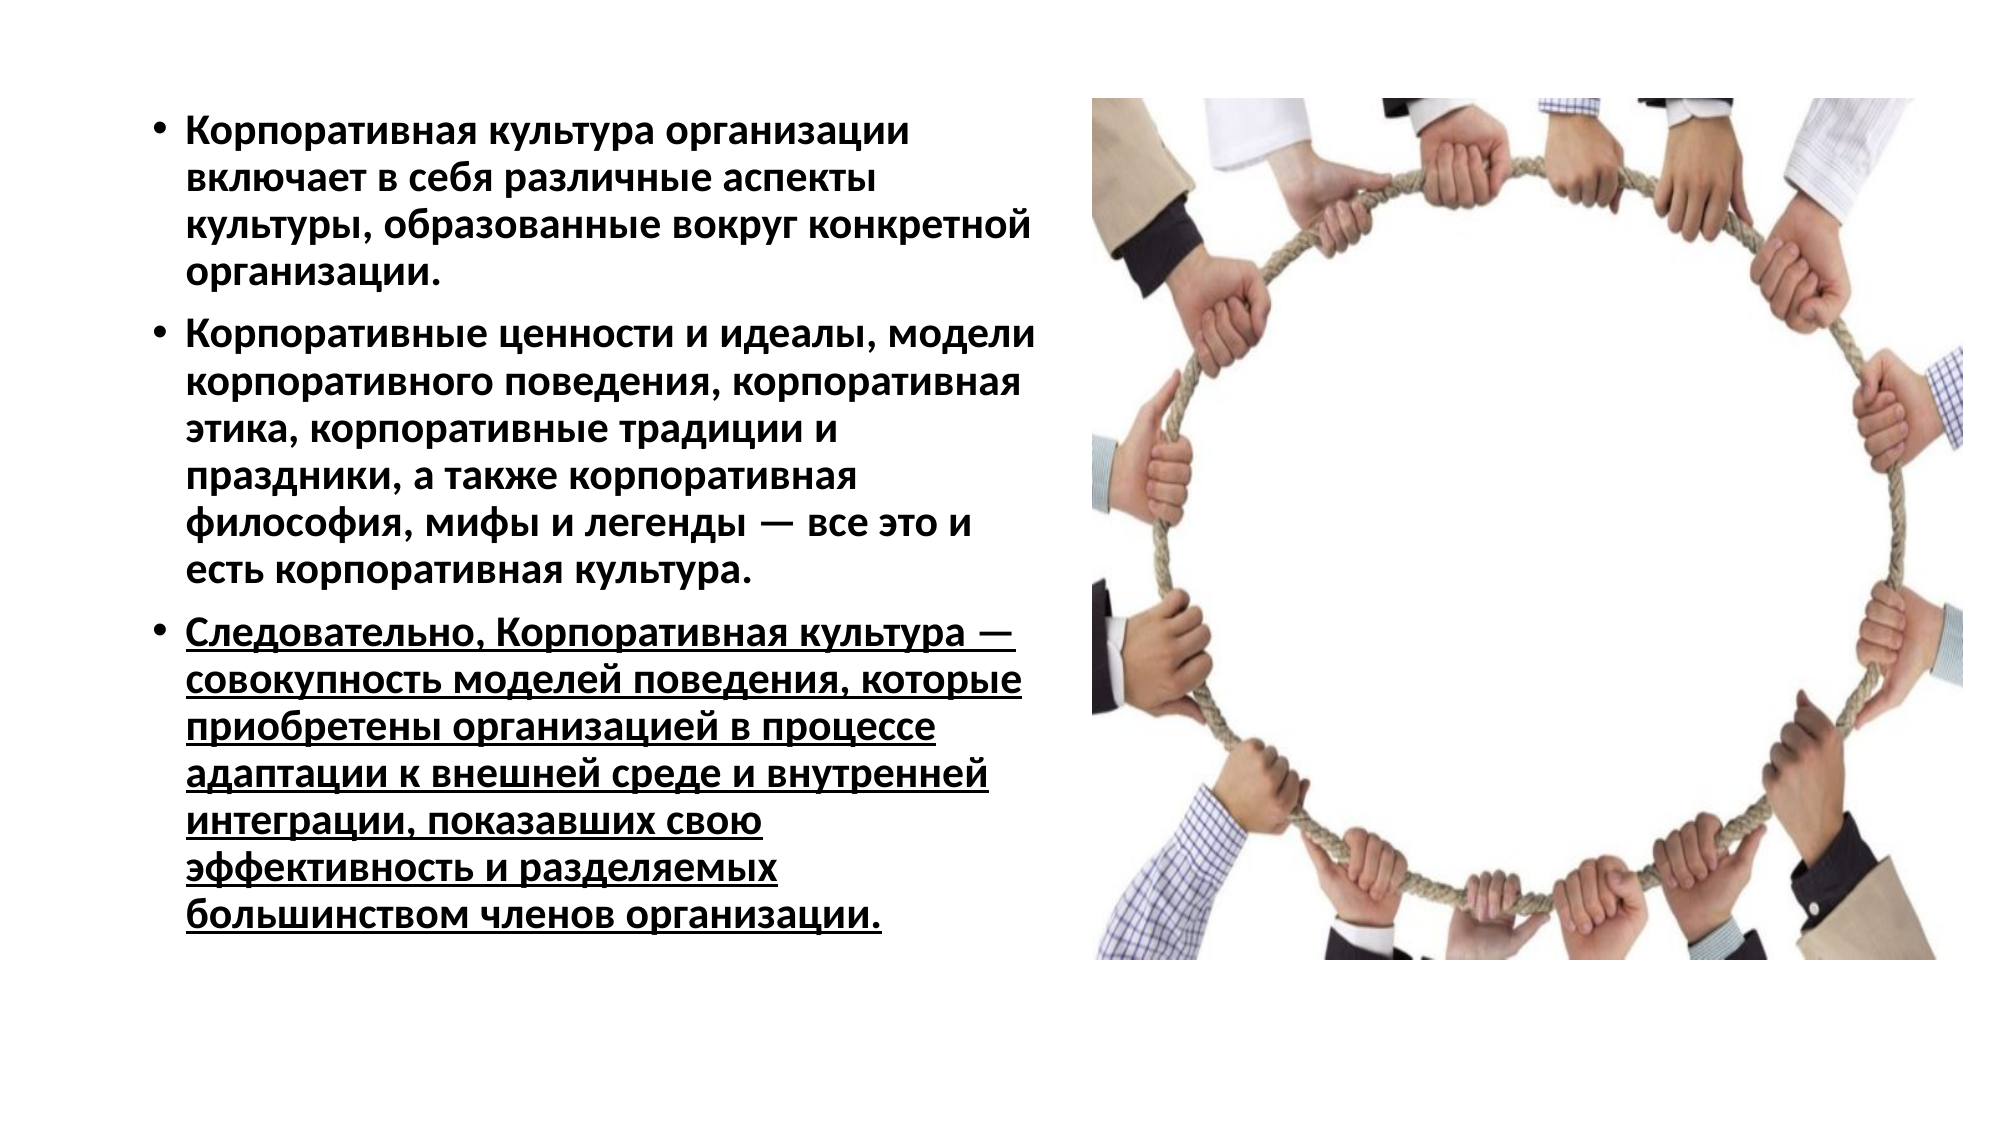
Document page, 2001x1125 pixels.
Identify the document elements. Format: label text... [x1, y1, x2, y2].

list Корпоративная культура организации включает в себя различные аспекты культуры, образованные вокруг конкретной организации. Корпоративные ценности и идеалы, модели корпоративного поведения, корпоративная этика, корпоративные традиции и праздники, а также корпоративная философия, мифы и легенды — все это и есть корпоративная культура. Следовательно, Корпоративная культура — совокупность моделей поведения, которые приобретены организацией в процессе адаптации к внешней среде и внутренней интеграции, показавших свою эффективность и разделяемых большинством членов организации. [137, 99, 1060, 1014]
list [1092, 98, 1963, 960]
